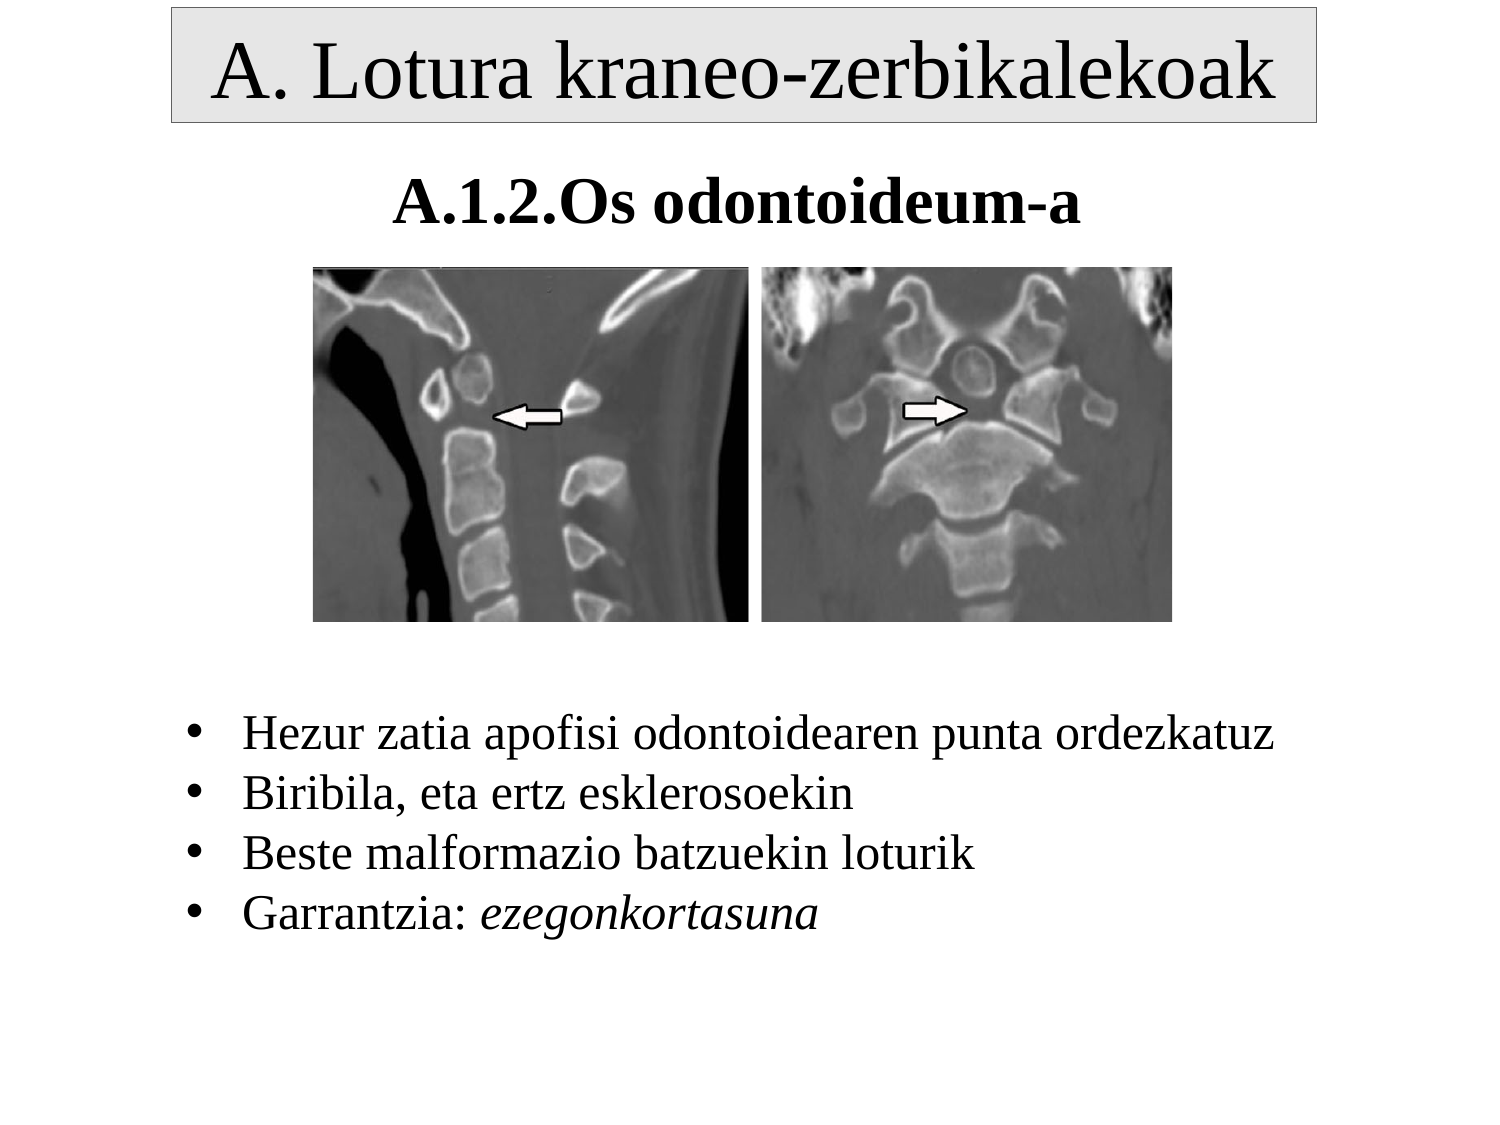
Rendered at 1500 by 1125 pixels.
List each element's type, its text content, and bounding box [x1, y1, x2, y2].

picture [312, 266, 1173, 622]
text_box A.1.2.Os odontoideum-a [312, 148, 1164, 244]
text_box A. Lotura kraneo-zerbikalekoak [171, 7, 1317, 123]
text_box Hezur zatia apofisi odontoidearen punta ordezkatuz Biribila, eta ertz esklerosoekin Beste malformazio batzuekin loturik Garrantzia: ezegonkortasuna [171, 692, 1341, 948]
